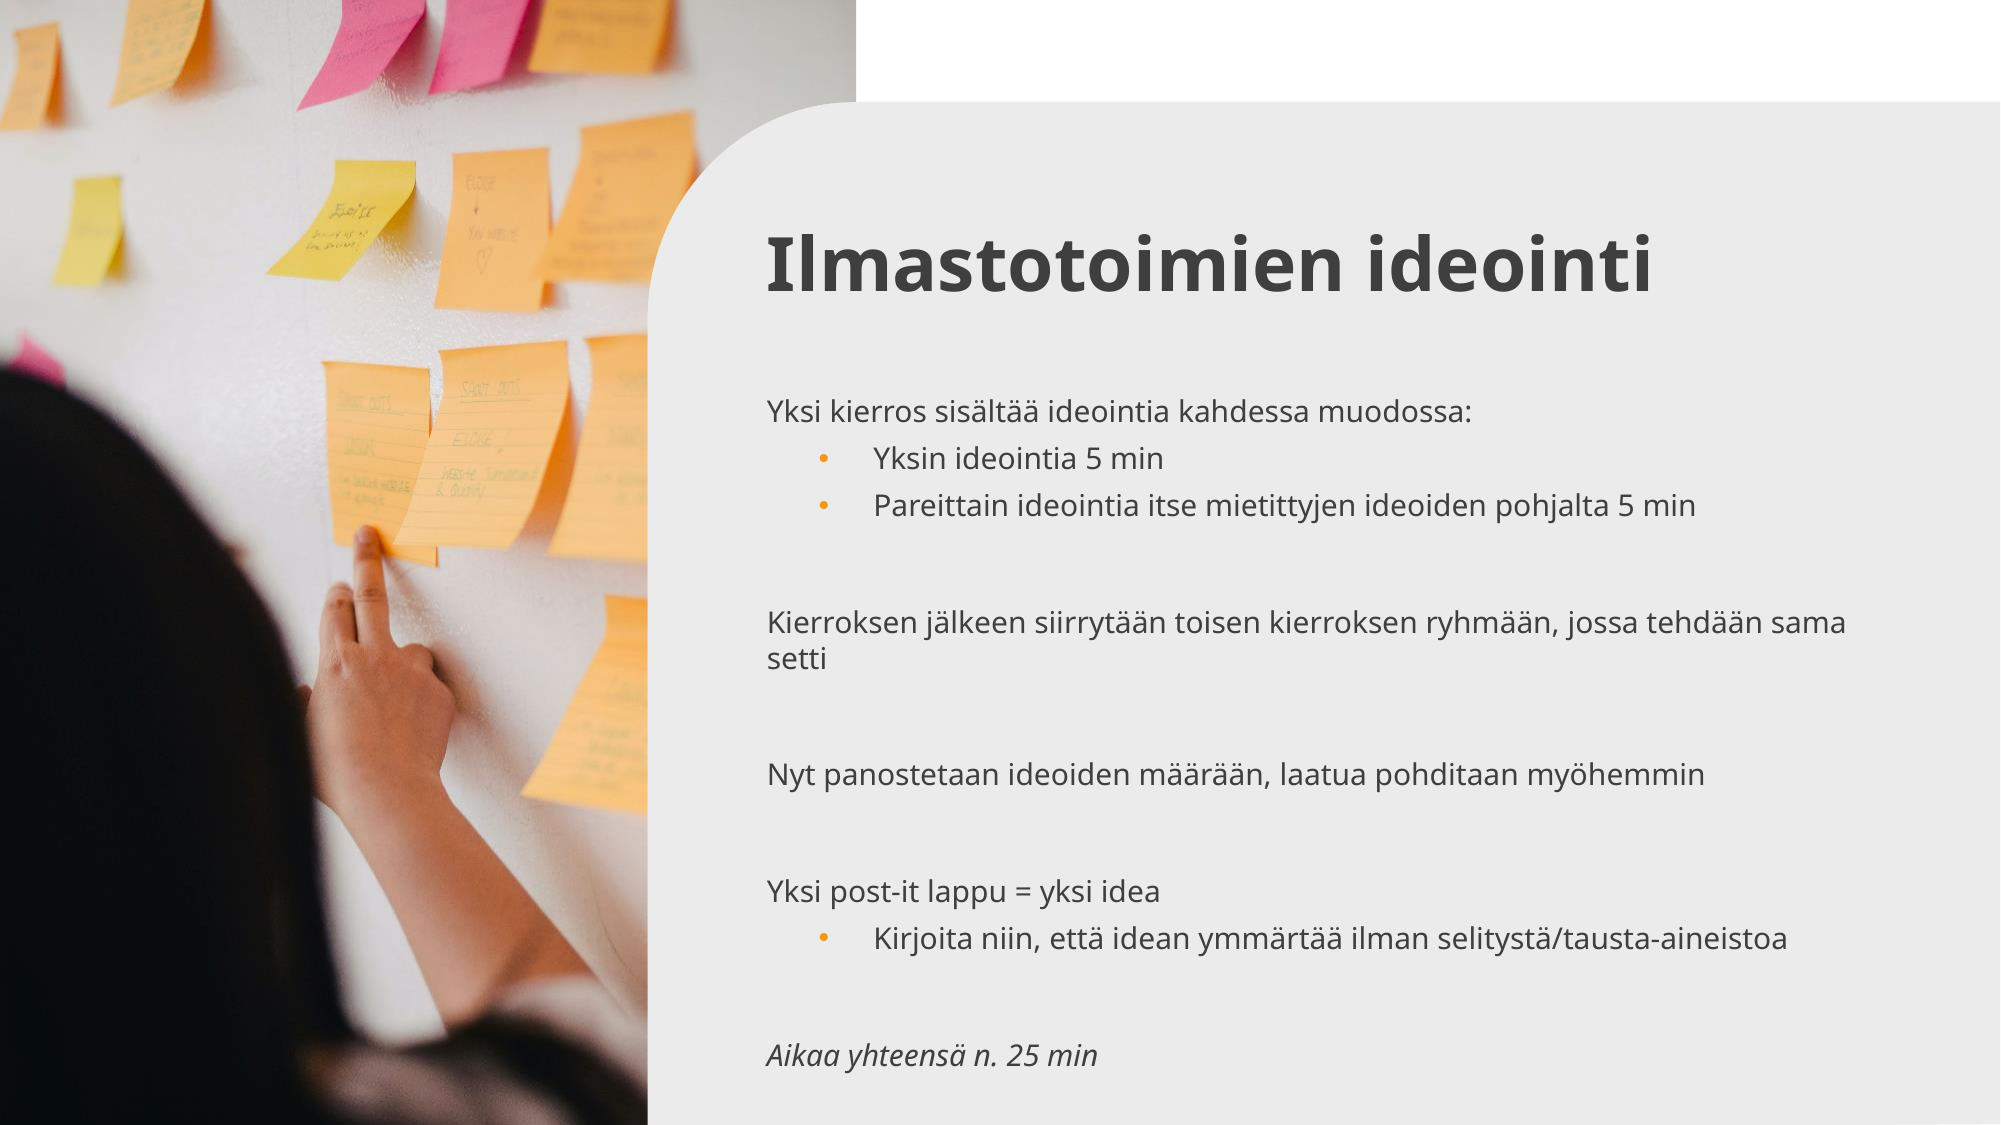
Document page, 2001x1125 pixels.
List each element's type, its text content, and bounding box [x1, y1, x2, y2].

picture [0, 0, 857, 1125]
title Ilmastotoimien ideointi [860, 149, 1874, 374]
list Yksi kierros sisältää ideointia kahdessa muodossa: Yksin ideointia 5 min Pareittain ideointia itse mietittyjen ideoiden pohjalta 5 min Kierroksen jälkeen siirrytään toisen kierroksen ryhmään, jossa tehdään sama setti Nyt panostetaan ideoiden määrään, laatua pohditaan myöhemmin Yksi post-it lappu = yksi idea Kirjoita niin, että idean ymmärtää ilman selitystä/tausta-aineistoa Aikaa yhteensä n. 25 min [860, 385, 1874, 1083]
